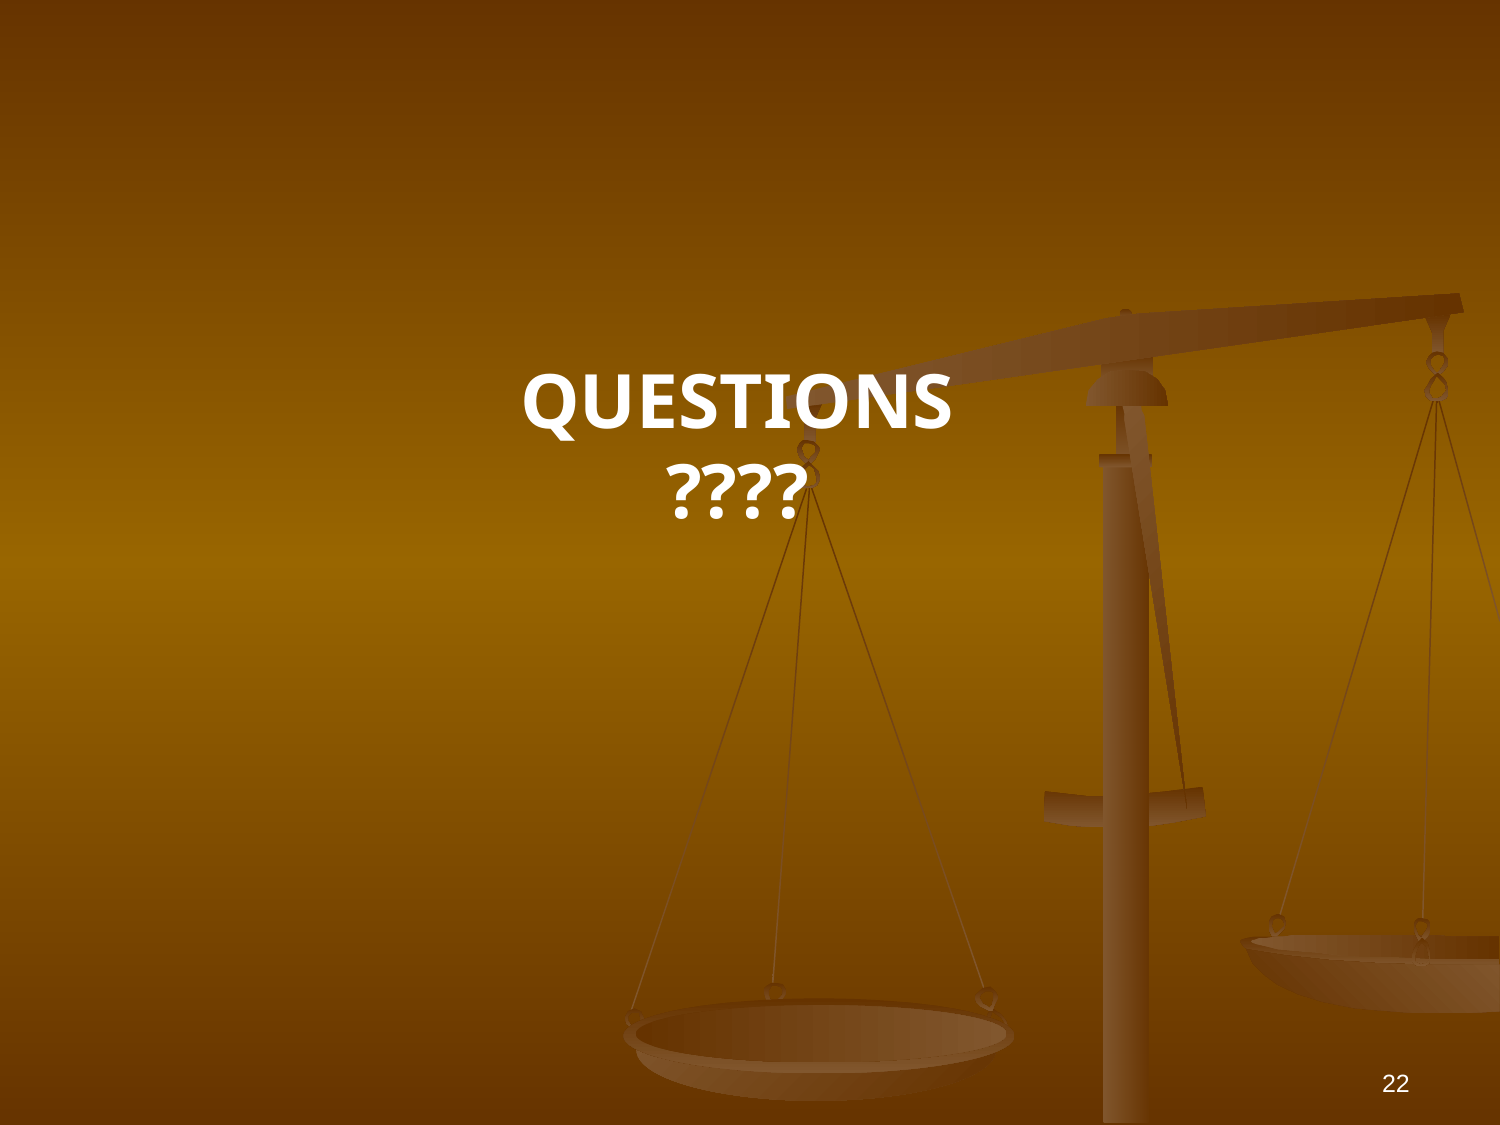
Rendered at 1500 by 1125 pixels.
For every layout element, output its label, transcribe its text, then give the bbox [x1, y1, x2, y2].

title QUESTIONS ???? [62, 287, 1413, 600]
slide_number 22 [1074, 1029, 1425, 1105]
